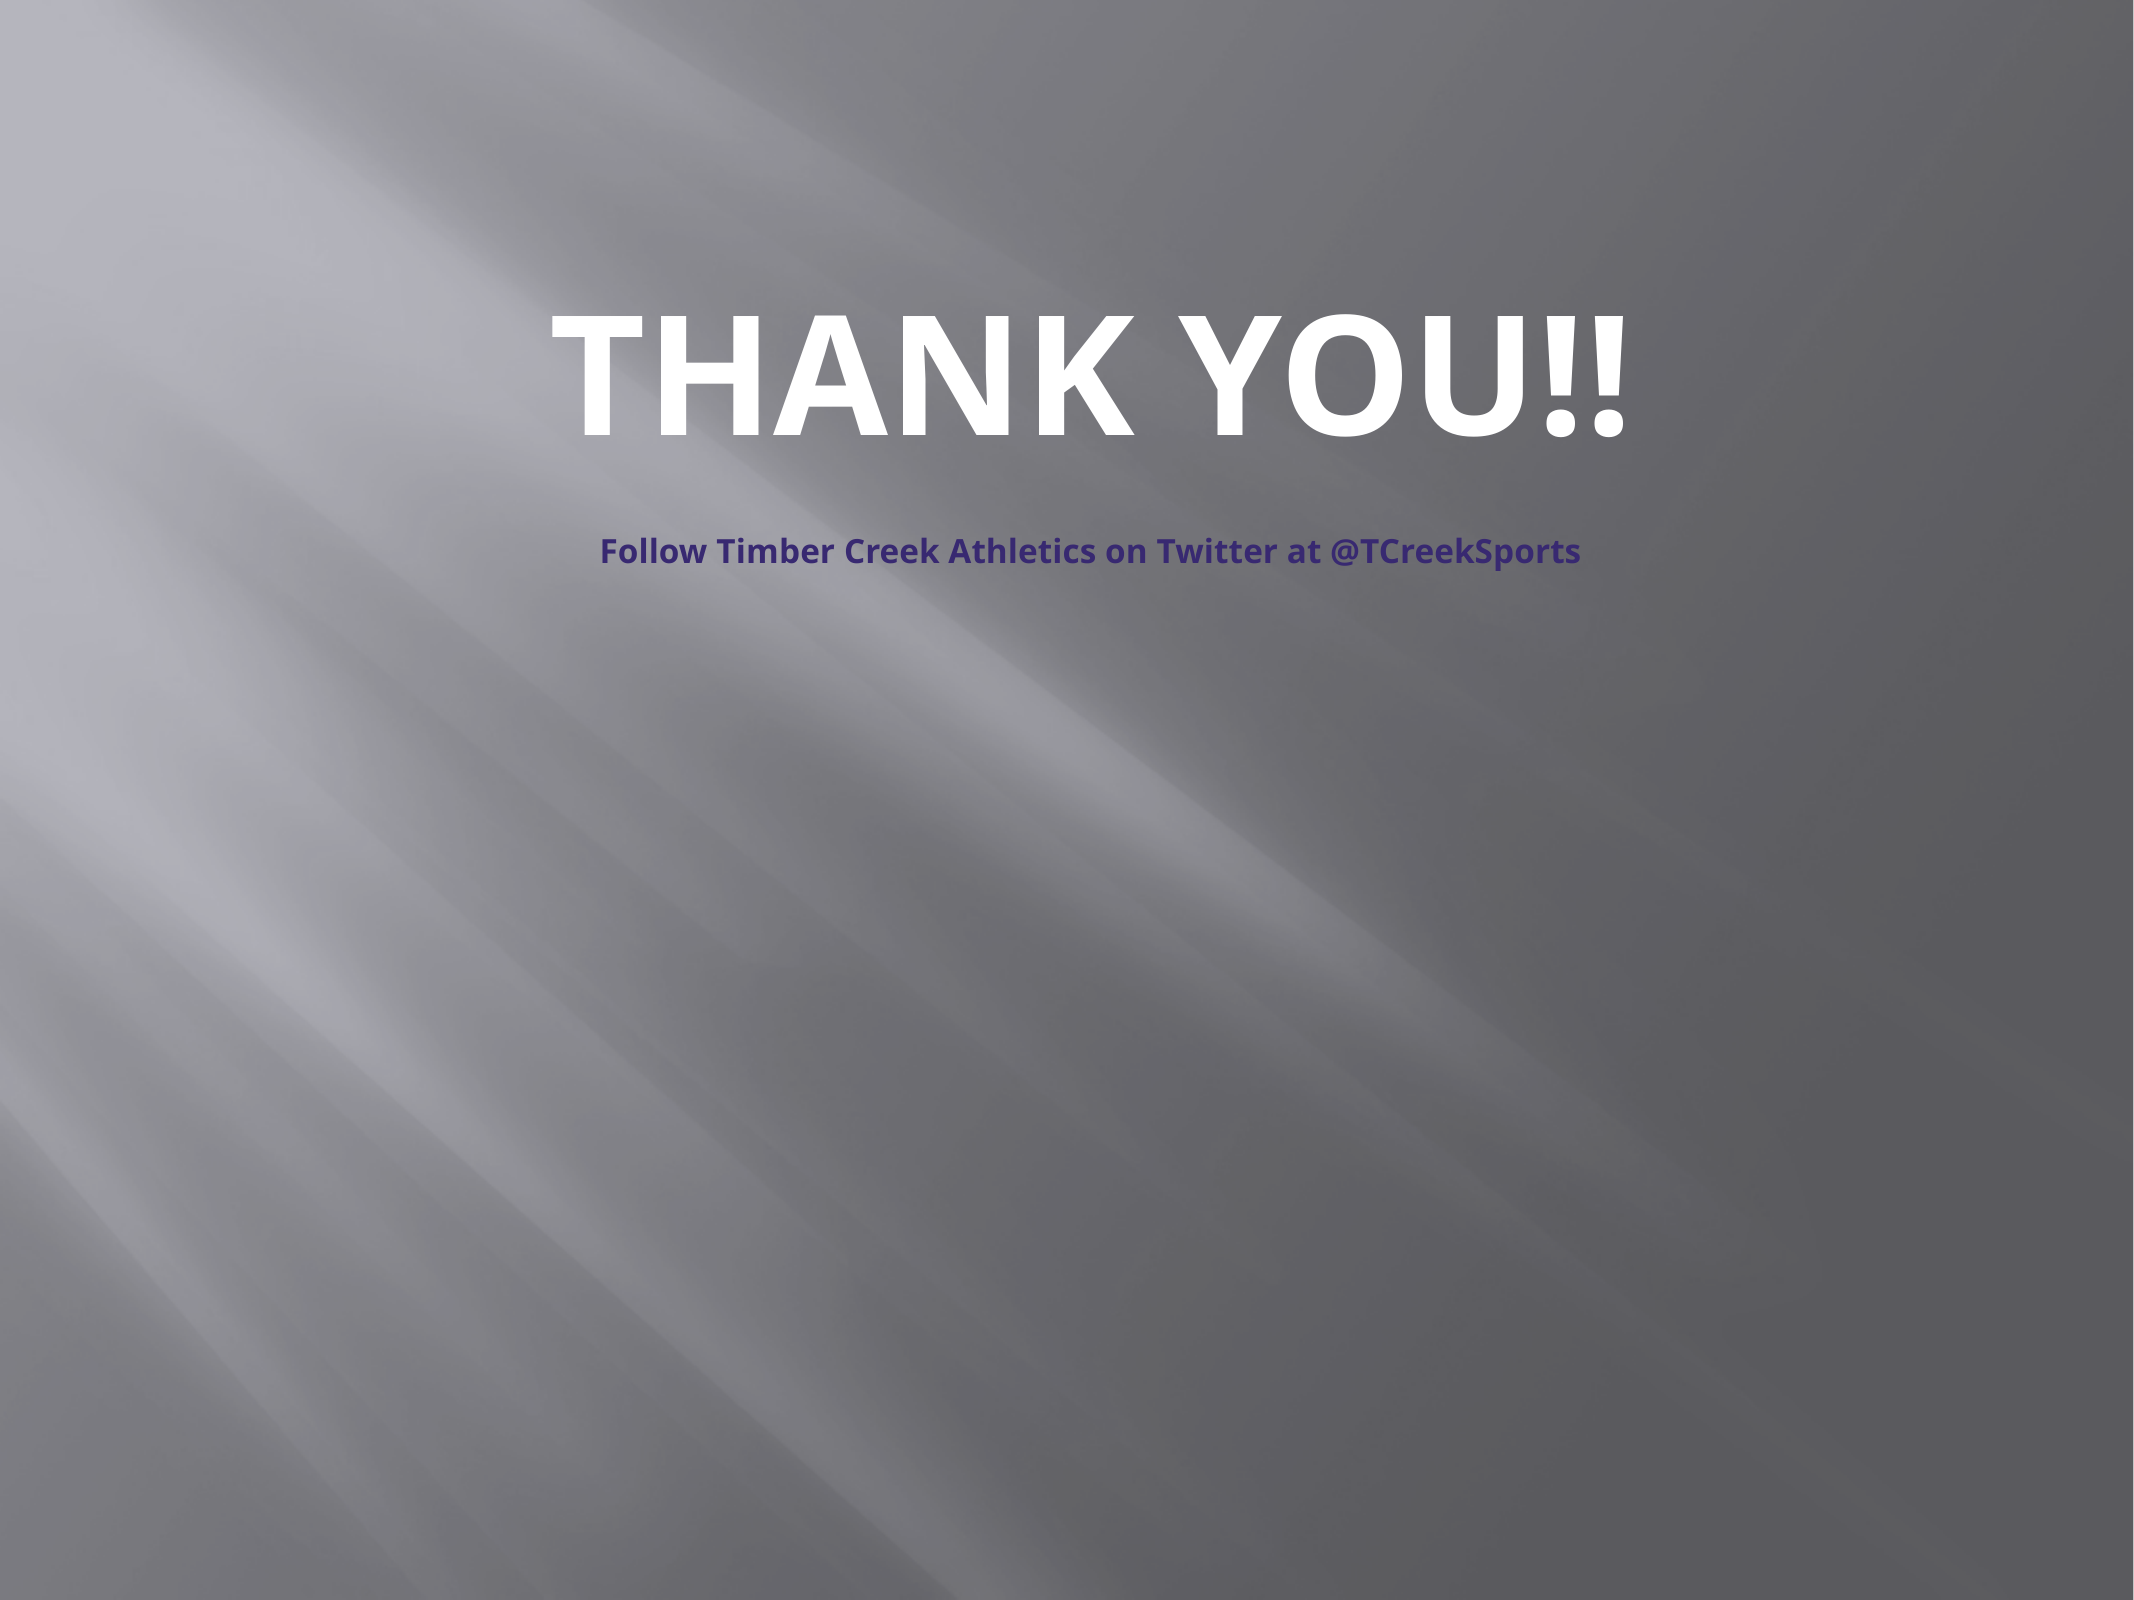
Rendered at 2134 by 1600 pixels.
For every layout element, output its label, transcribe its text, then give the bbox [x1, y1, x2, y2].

title Follow Timber Creek Athletics on Twitter at @TCreekSports [233, 156, 1950, 638]
list THANK YOU!! [91, 24, 2092, 563]
